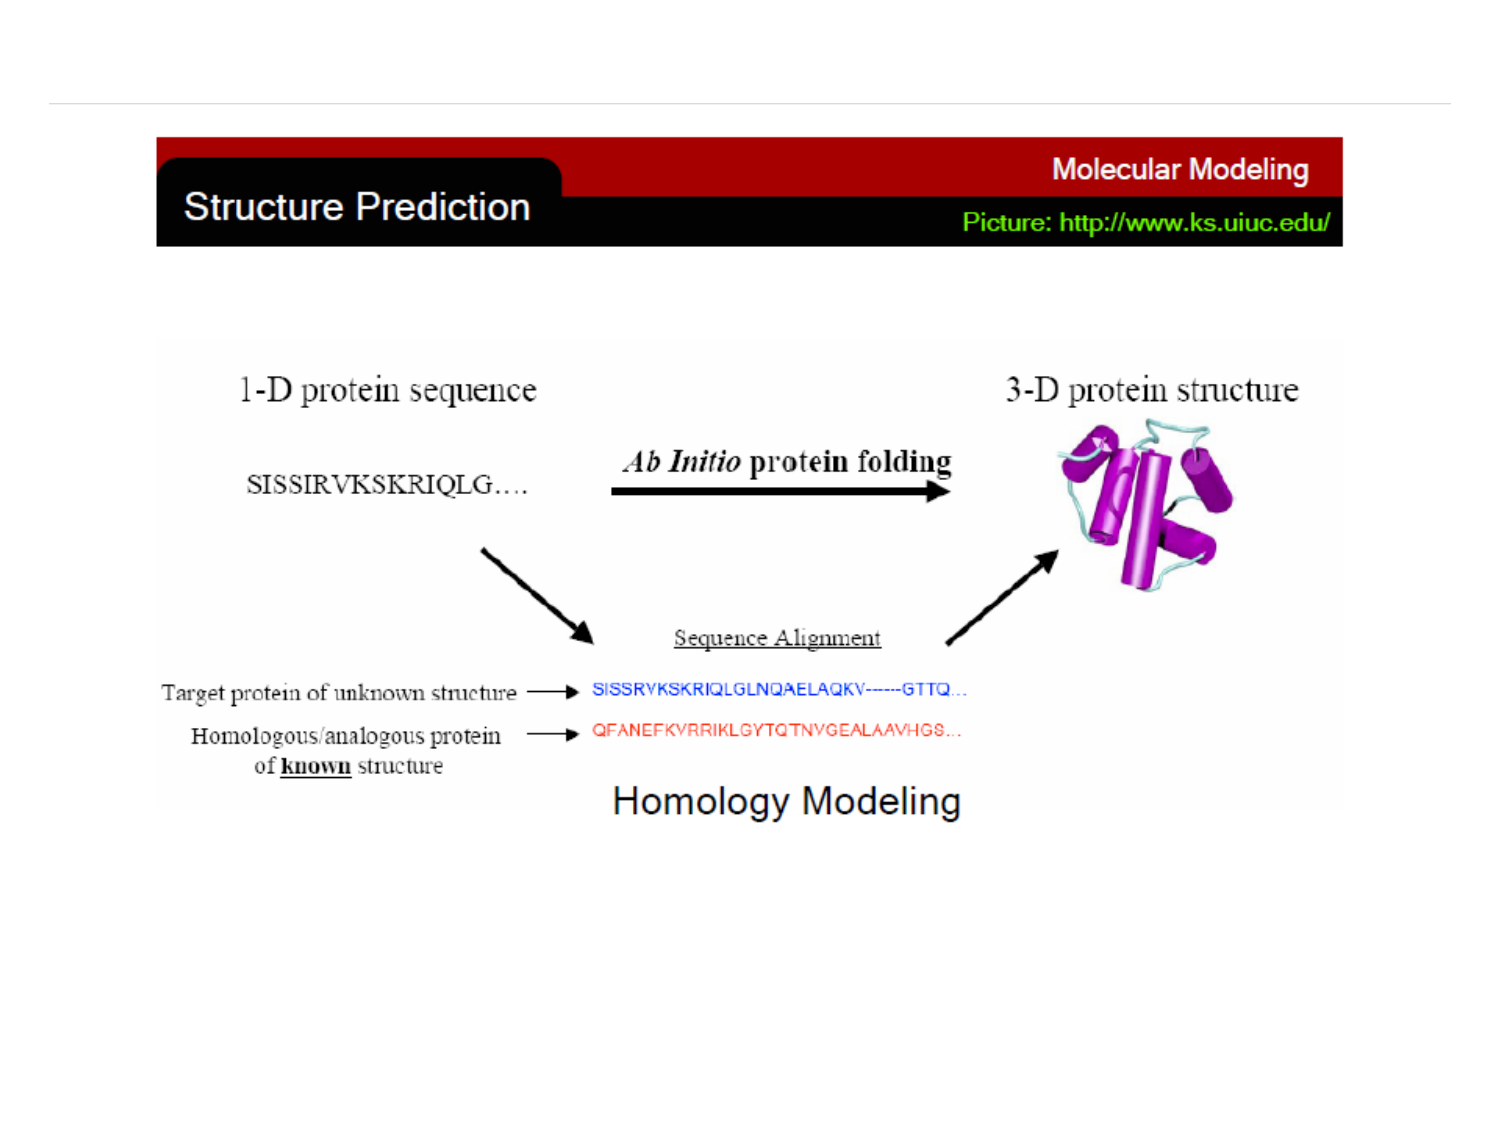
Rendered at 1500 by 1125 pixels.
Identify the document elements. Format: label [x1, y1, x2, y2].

picture [48, 103, 1451, 1022]
